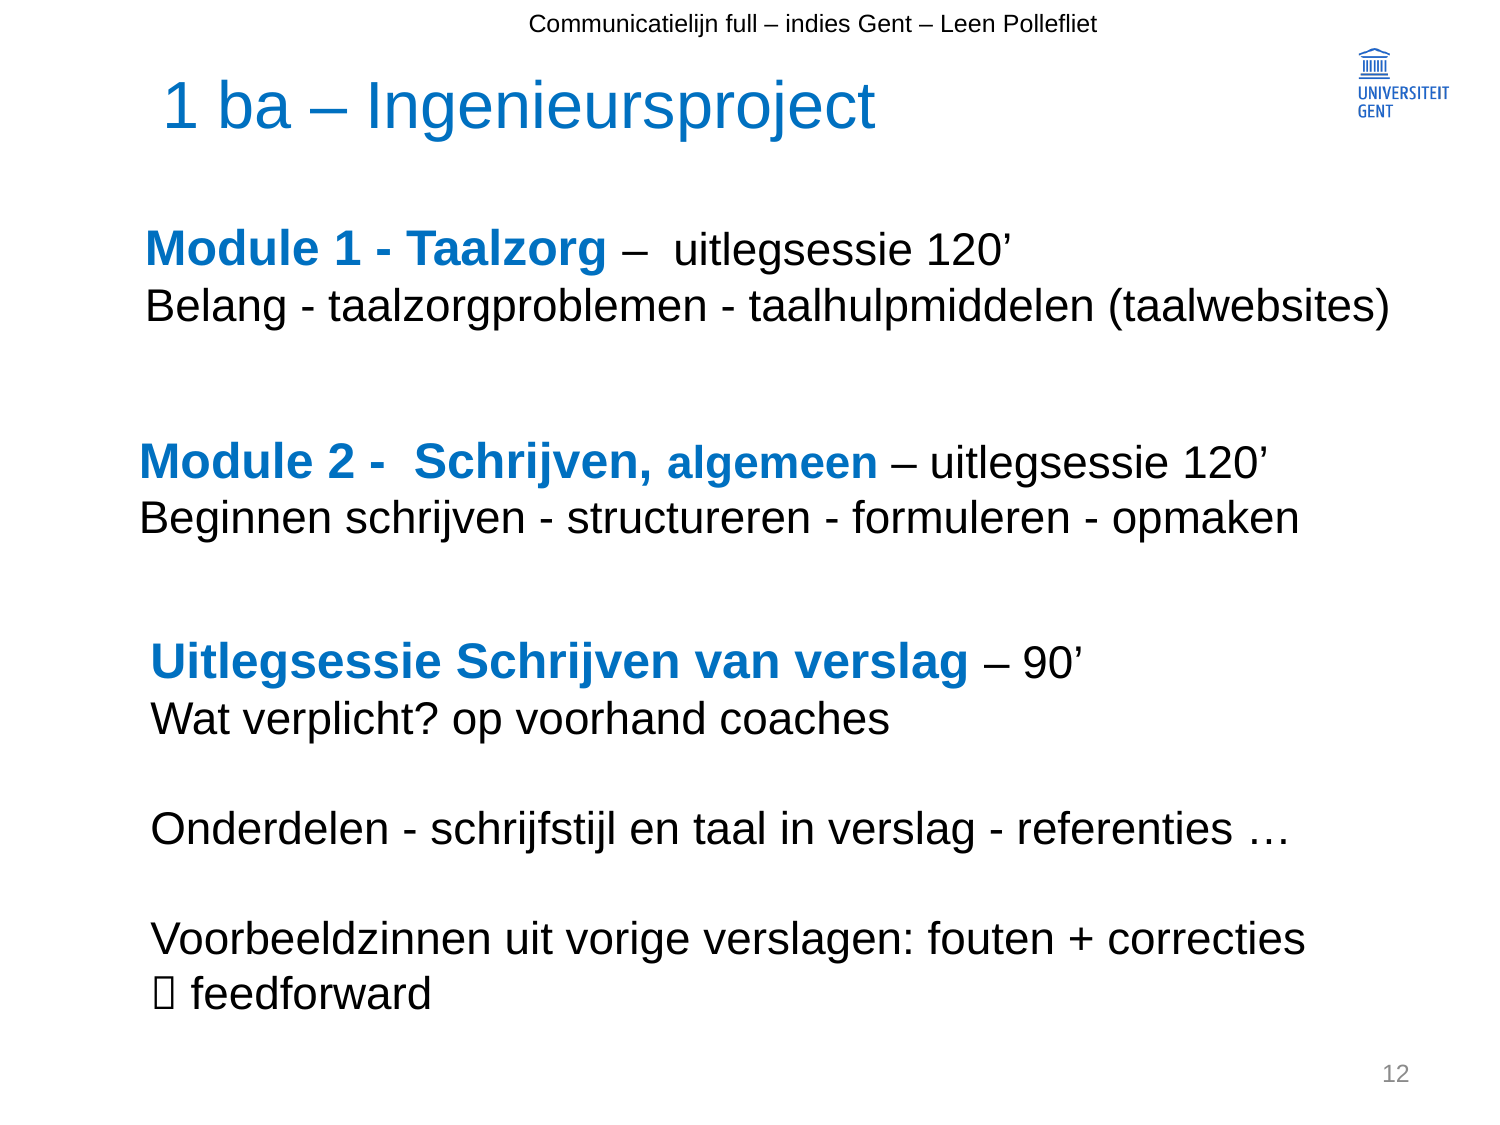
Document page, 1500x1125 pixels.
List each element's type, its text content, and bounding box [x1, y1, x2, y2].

picture [1328, 24, 1482, 148]
text_box Communicatielijn full – indies Gent – Leen Pollefliet [513, 0, 1317, 45]
text_box Uitlegsessie Schrijven van verslag – 90’ Wat verplicht? op voorhand coaches Onderdelen - schrijfstijl en taal in verslag - referenties … Voorbeeldzinnen uit vorige verslagen: fouten + correcties  feedforward [135, 621, 1493, 1125]
text_box Module 1 - Taalzorg – uitlegsessie 120’ Belang - taalzorgproblemen - taalhulpmiddelen (taalwebsites) [130, 208, 1410, 338]
text_box Module 2 - Schrijven, algemeen – uitlegsessie 120’ Beginnen schrijven - structureren - formuleren - opmaken [123, 420, 1365, 551]
text_box 1 ba – Ingenieursproject [147, 54, 1152, 150]
